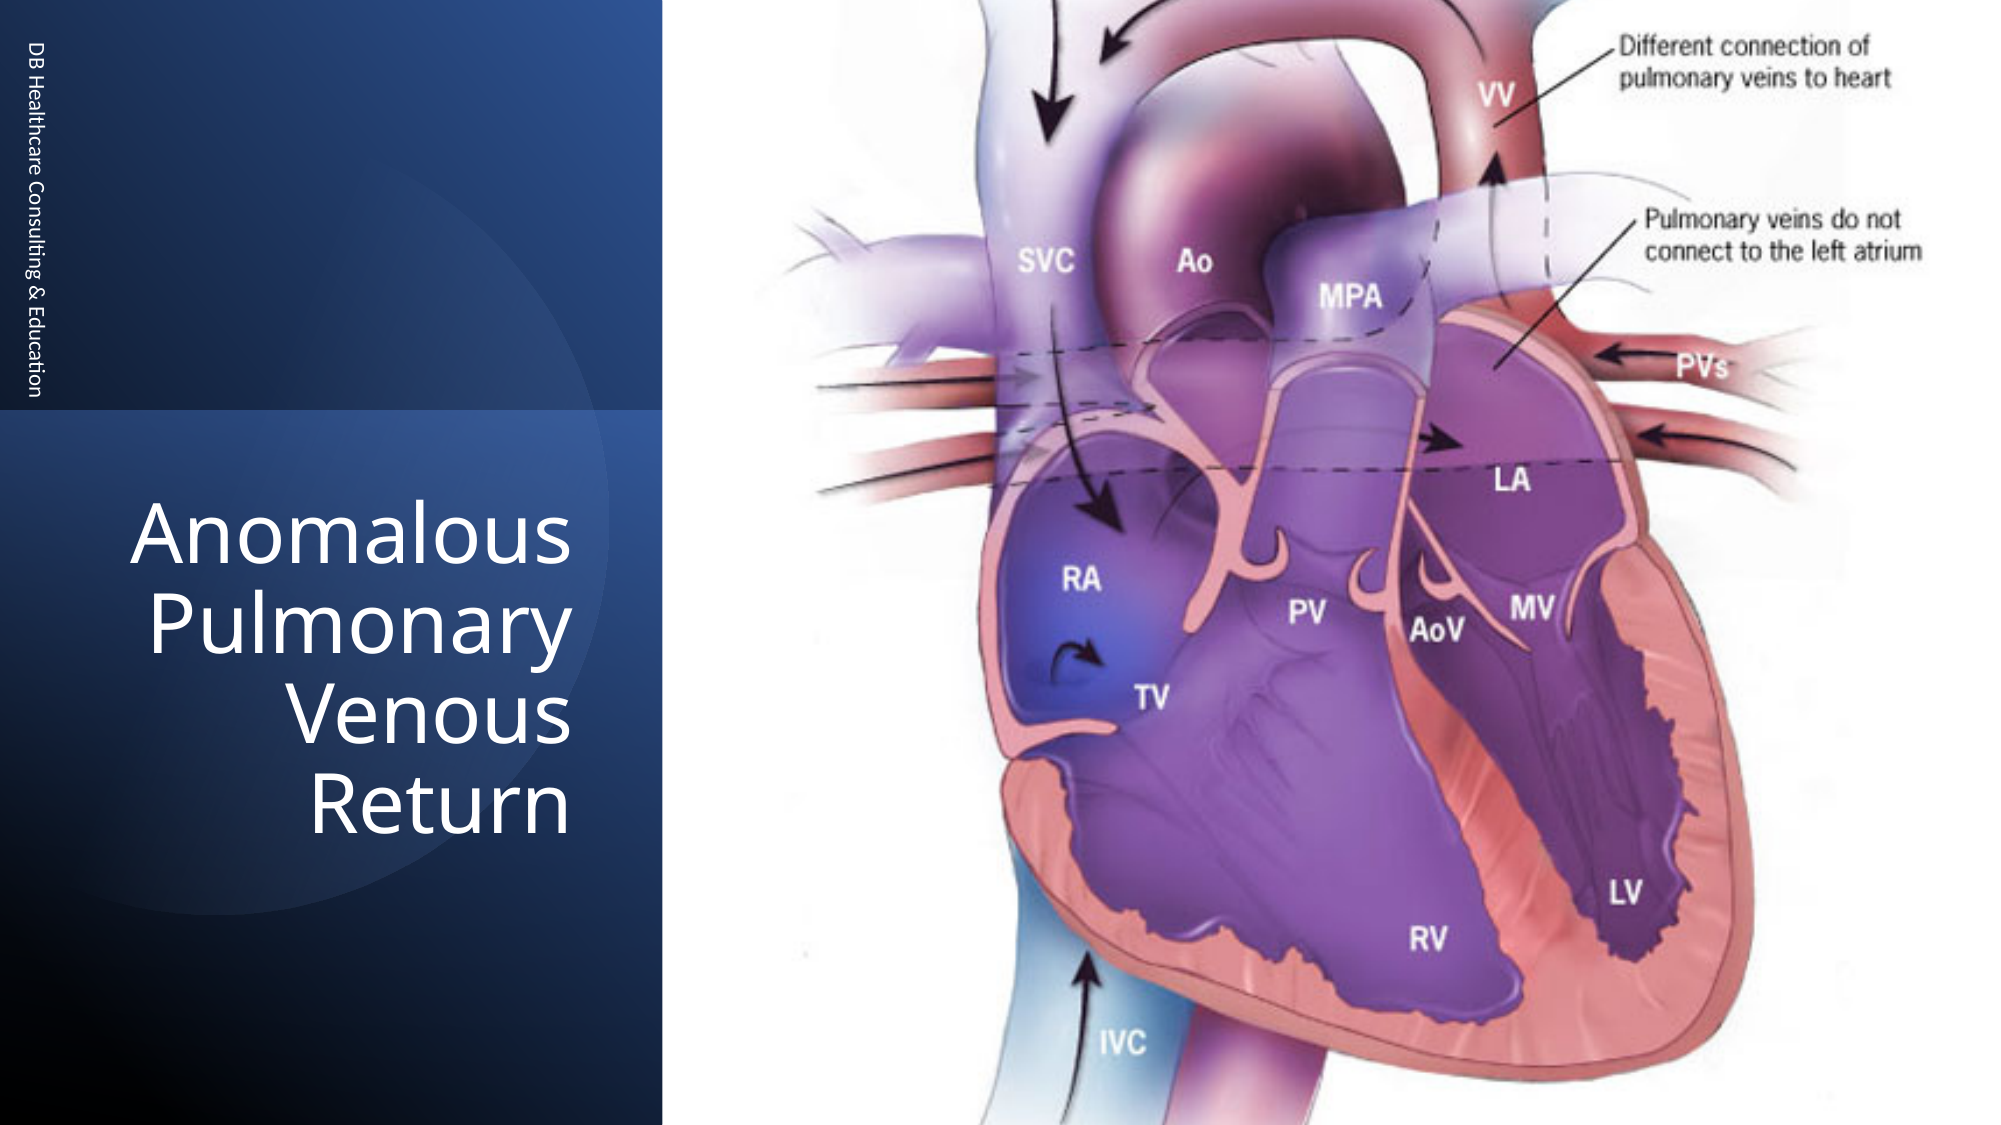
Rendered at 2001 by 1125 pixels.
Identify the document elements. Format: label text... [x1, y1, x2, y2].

text_box [0, 124, 610, 895]
title Anomalous Pulmonary Venous Return [87, 484, 589, 1064]
text_box [0, 0, 662, 409]
footer DB Healthcare Consulting & Education [2, 27, 76, 703]
picture [662, 0, 2001, 1125]
text_box [0, 409, 662, 1125]
